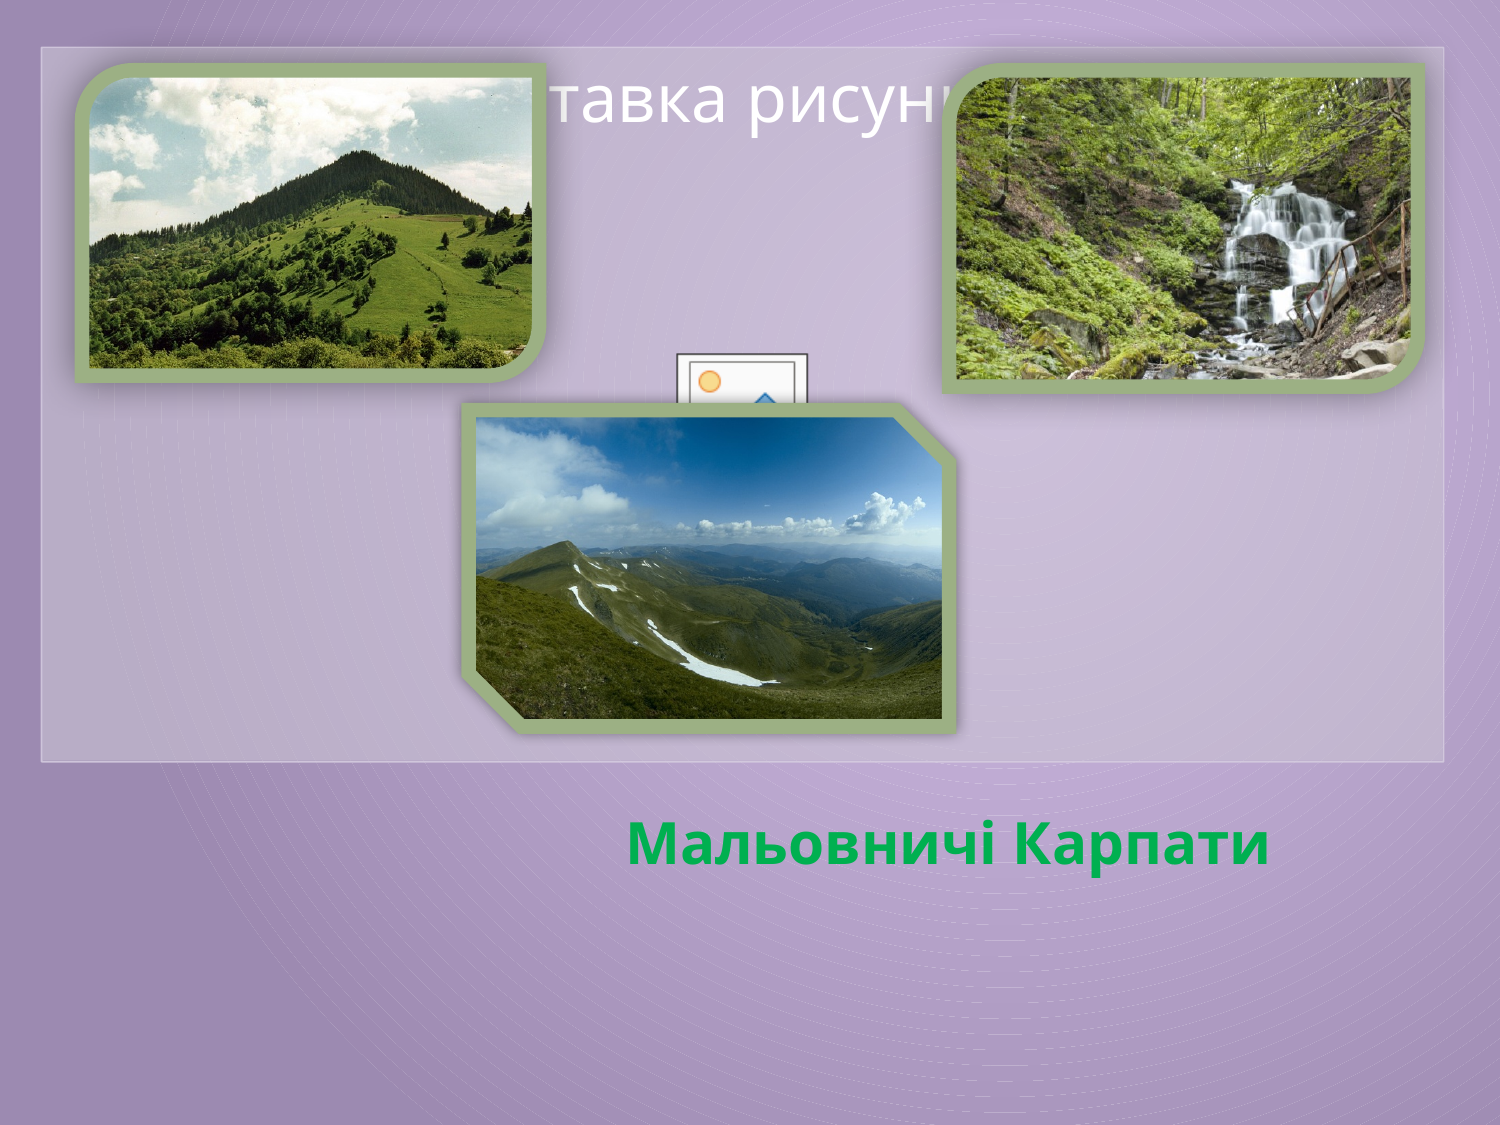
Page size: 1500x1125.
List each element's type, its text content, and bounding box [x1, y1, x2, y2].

title Мальовничі Карпати [498, 774, 1399, 884]
picture [42, 48, 1443, 762]
